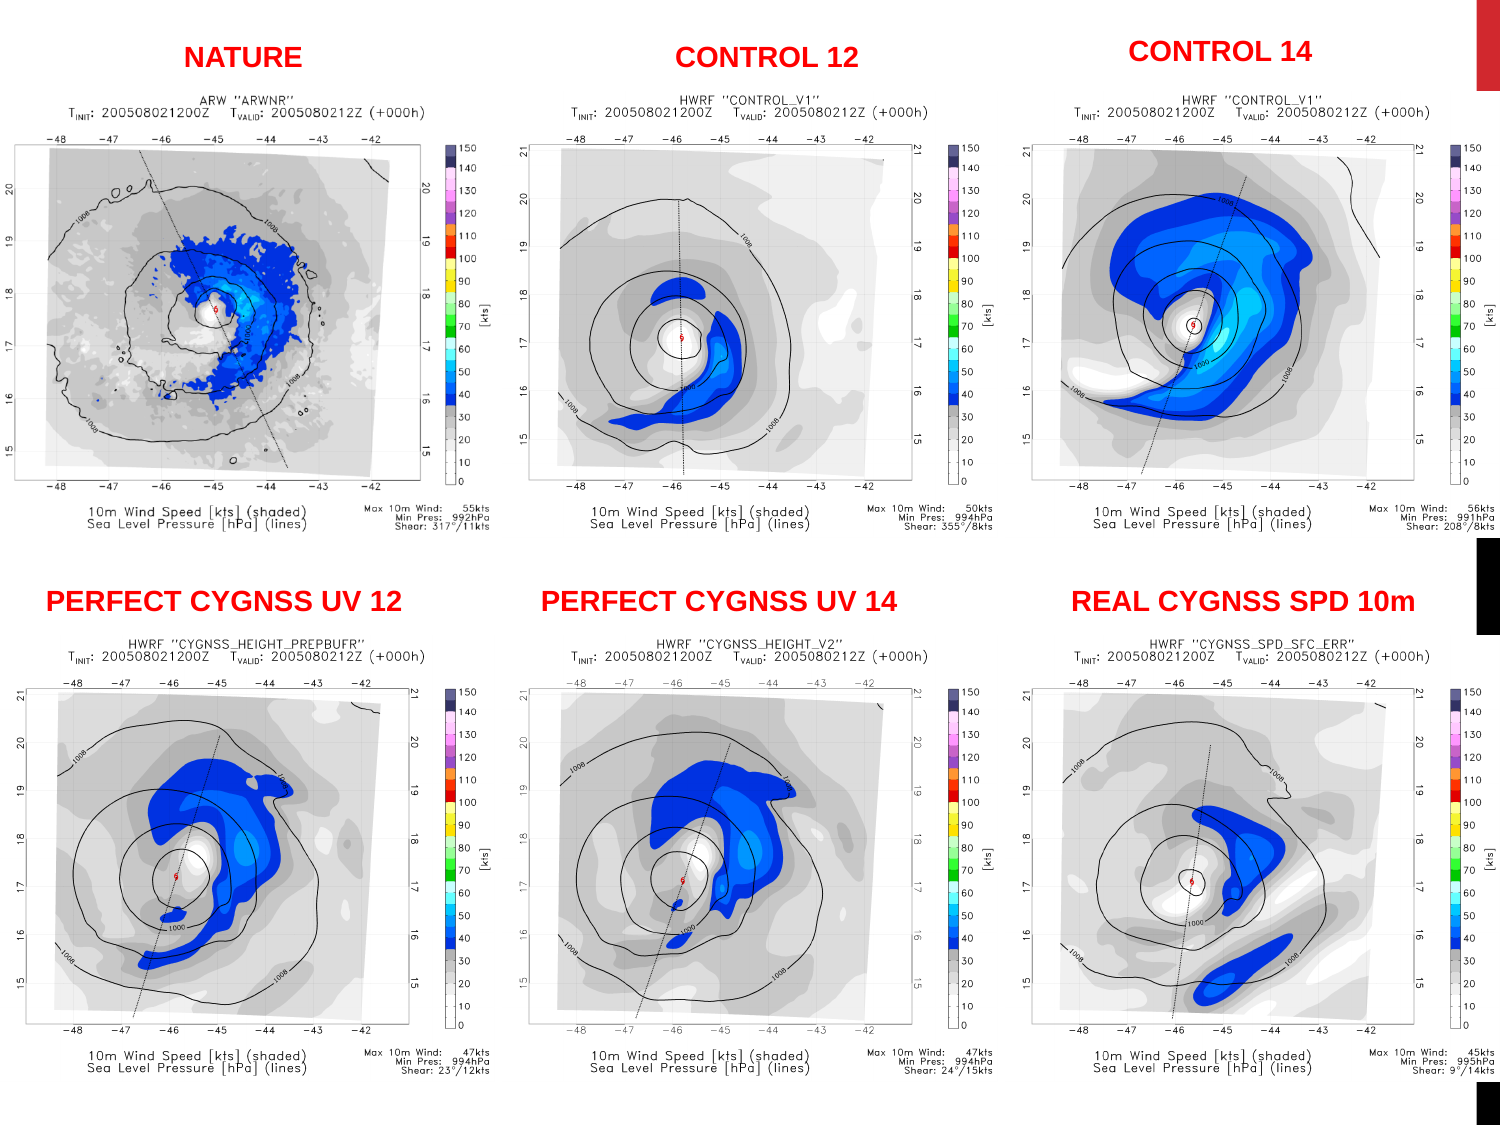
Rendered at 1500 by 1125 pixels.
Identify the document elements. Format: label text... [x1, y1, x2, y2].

text_box NATURE [169, 31, 319, 82]
text_box CONTROL 14 [1113, 24, 1328, 75]
text_box CONTROL 12 [660, 31, 875, 82]
picture [501, 91, 998, 538]
picture [1004, 91, 1500, 538]
picture [0, 635, 496, 1082]
picture [0, 91, 496, 538]
text_box REAL CYGNSS SPD 10m [1056, 574, 1432, 625]
text_box PERFECT CYGNSS UV 14 [526, 574, 913, 625]
text_box PERFECT CYGNSS UV 12 [31, 574, 418, 625]
picture [1004, 635, 1500, 1082]
picture [501, 635, 998, 1082]
